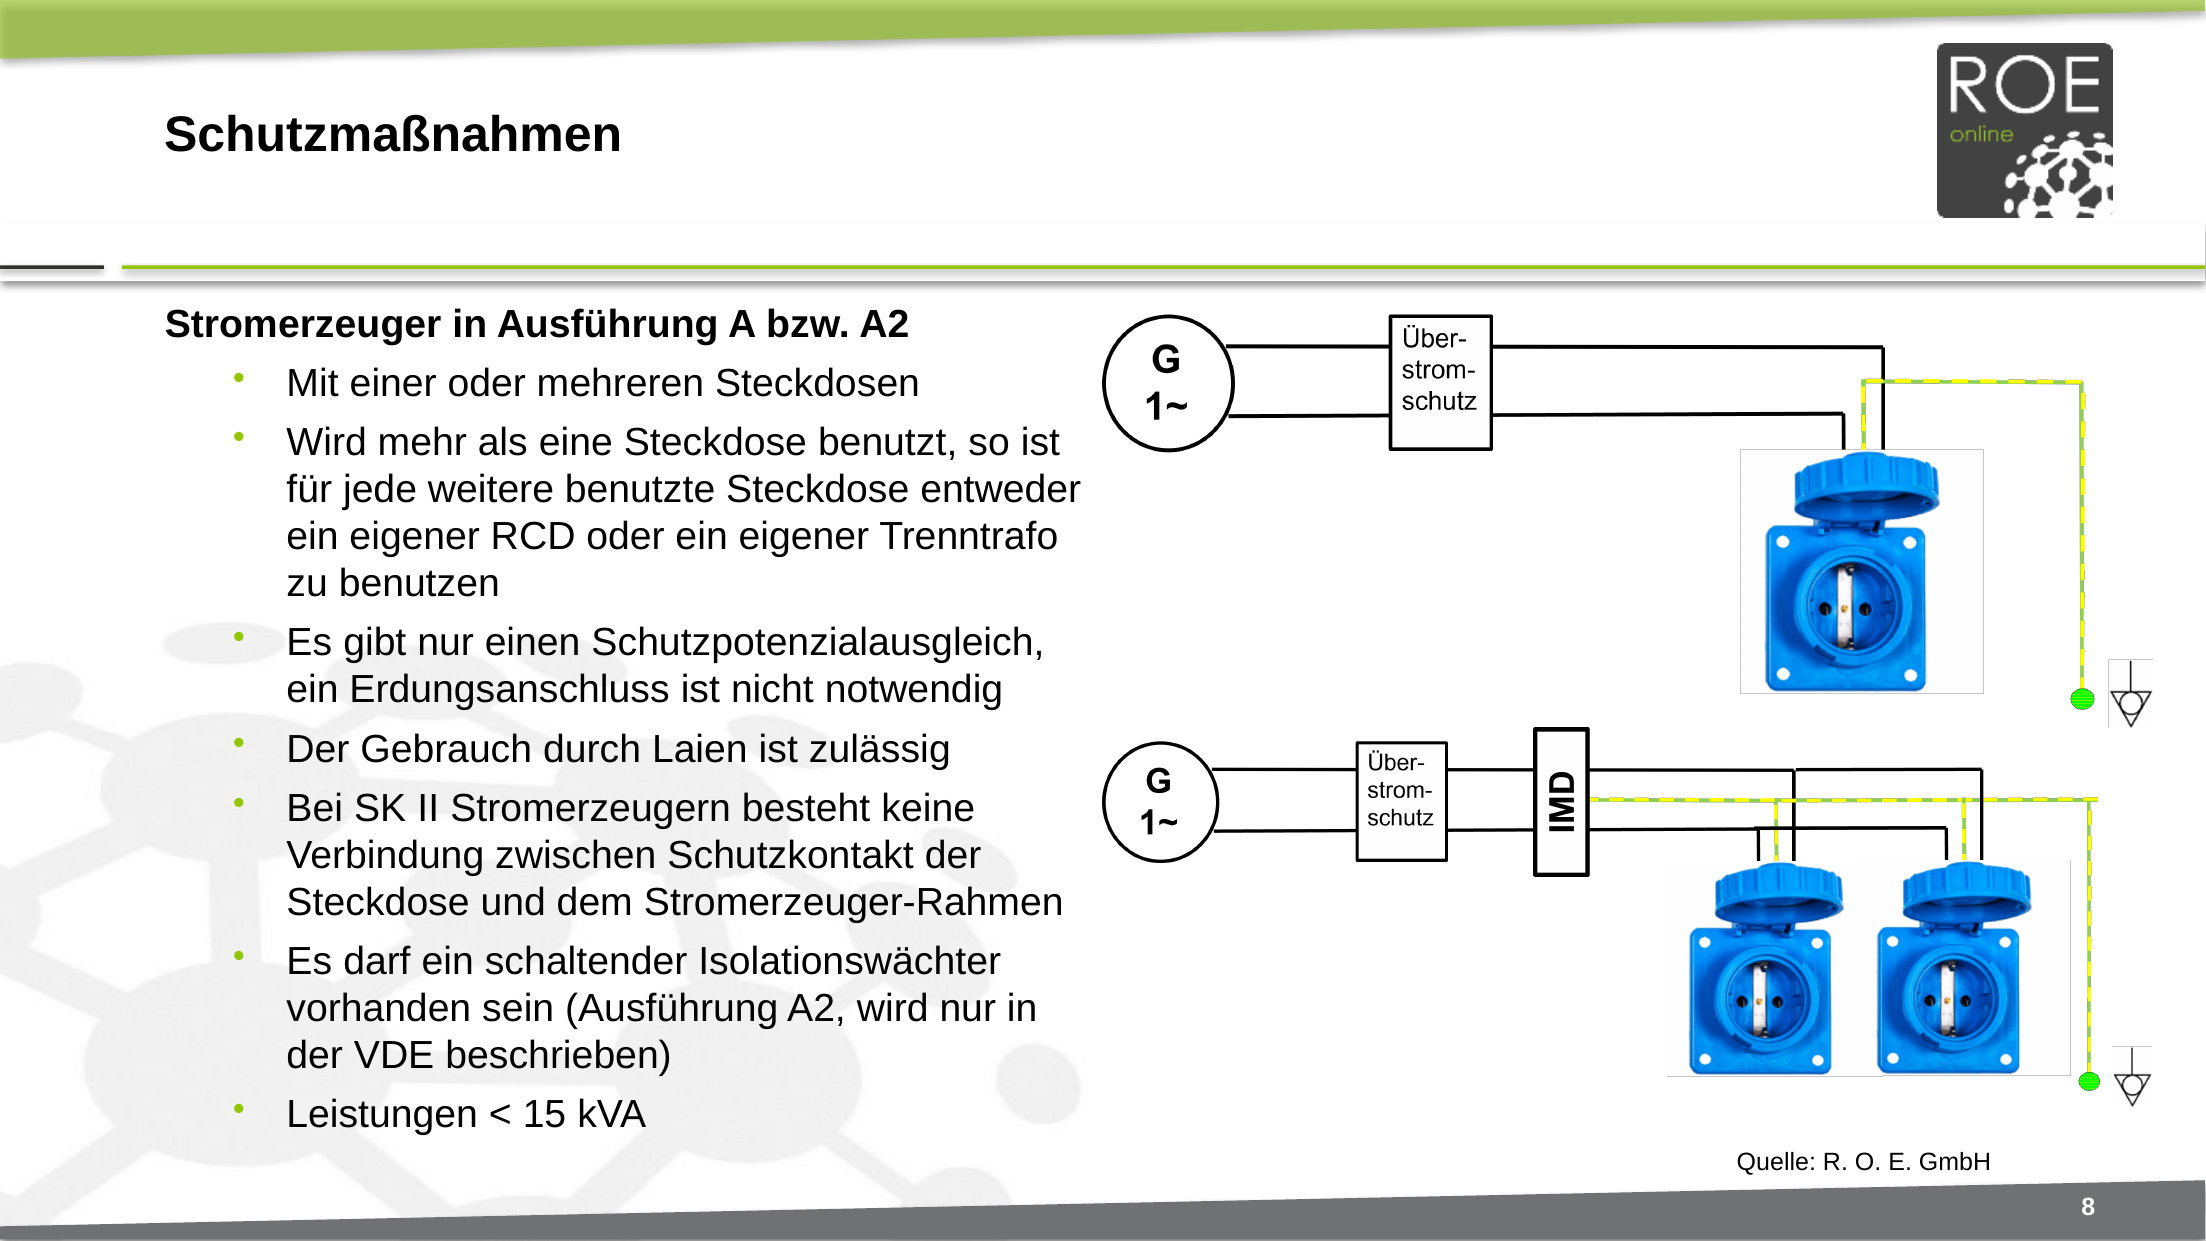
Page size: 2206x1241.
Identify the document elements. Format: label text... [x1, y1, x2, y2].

picture [1102, 727, 2153, 1107]
picture [1937, 43, 2113, 218]
text_box Quelle: R. O. E. GmbH [1721, 1138, 2007, 1183]
slide_number 8 [2023, 1183, 2153, 1228]
list Stromerzeuger in Ausführung A bzw. A2 Mit einer oder mehreren Steckdosen Wird mehr als eine Steckdose benutzt, so ist für jede weitere benutzte Steckdose entweder ein eigener RCD oder ein eigener Trenntrafo zu benutzen Es gibt nur einen Schutzpotenzialausgleich, ein Erdungsanschluss ist nicht notwendig Der Gebrauch durch Laien ist zulässig Bei SK II Stromerzeugern besteht keine Verbindung zwischen Schutzkontakt der Steckdose und dem Stromerzeuger-Rahmen Es darf ein schaltender Isolationswächter vorhanden sein (Ausführung A2, wird nur in der VDE beschrieben) Leistungen < 15 kVA [147, 289, 1103, 1157]
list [1102, 314, 2153, 727]
title Schutzmaßnahmen [146, 41, 1878, 221]
